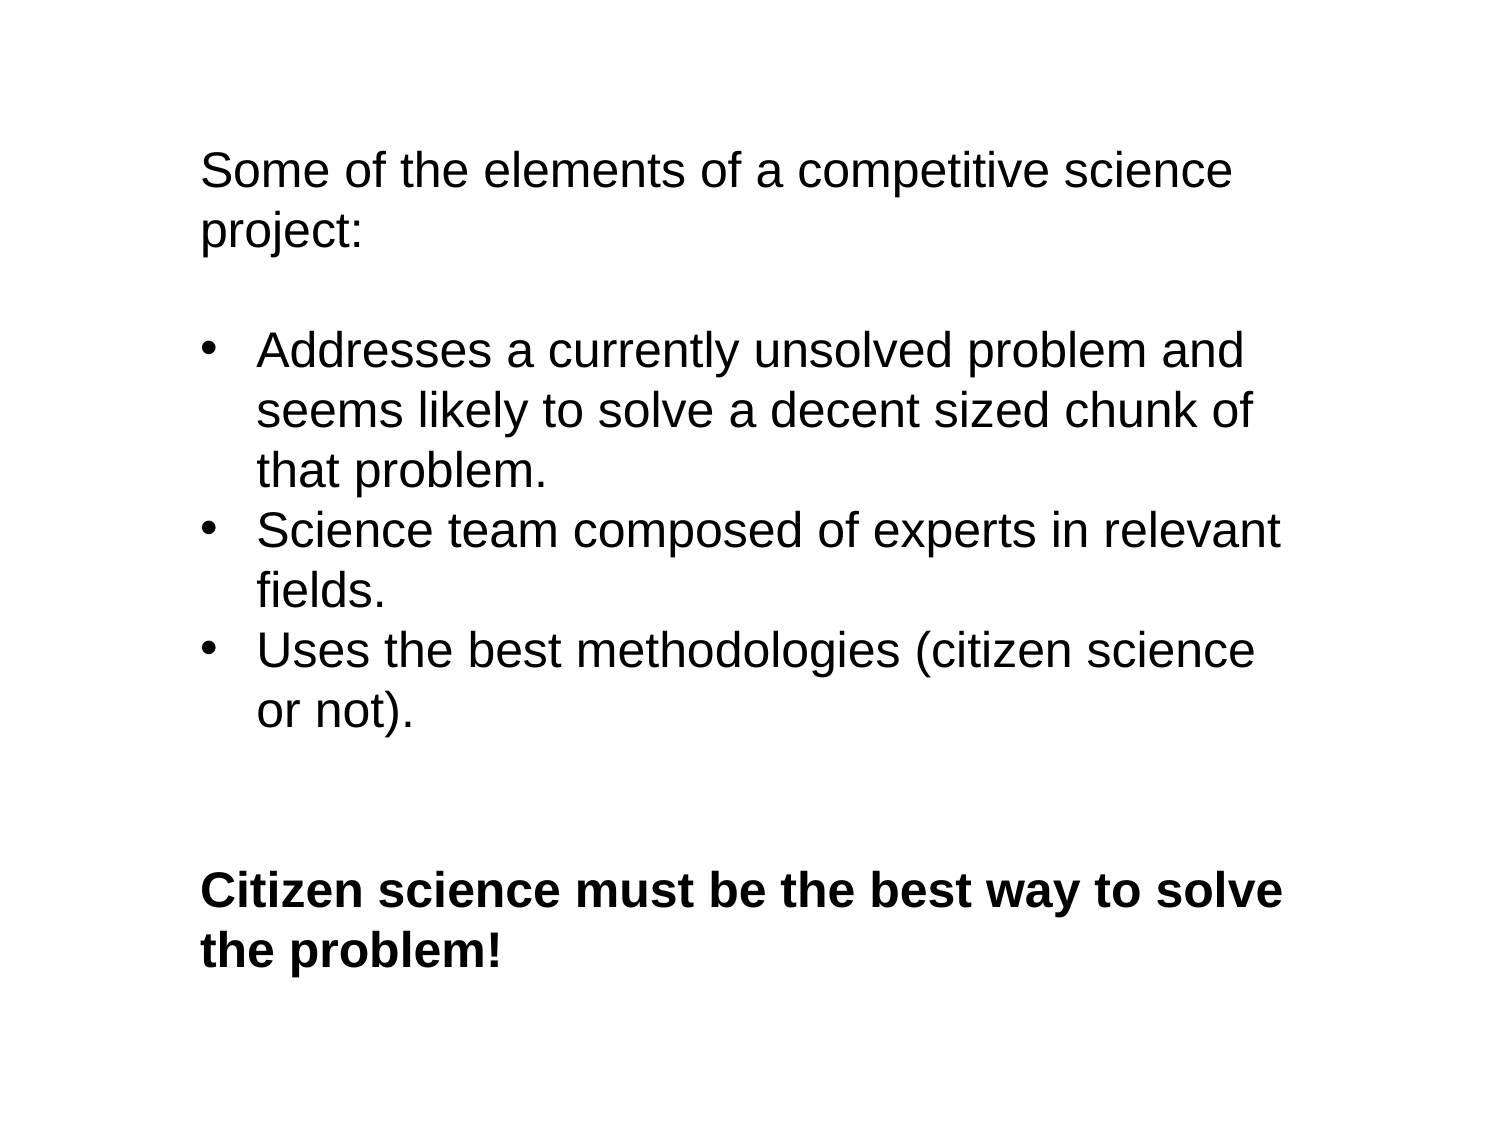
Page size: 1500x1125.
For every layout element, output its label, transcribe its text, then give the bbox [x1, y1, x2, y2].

text_box Some of the elements of a competitive science project: Addresses a currently unsolved problem and seems likely to solve a decent sized chunk of that problem. Science team composed of experts in relevant fields. Uses the best methodologies (citizen science or not). Citizen science must be the best way to solve the problem! [185, 130, 1300, 985]
